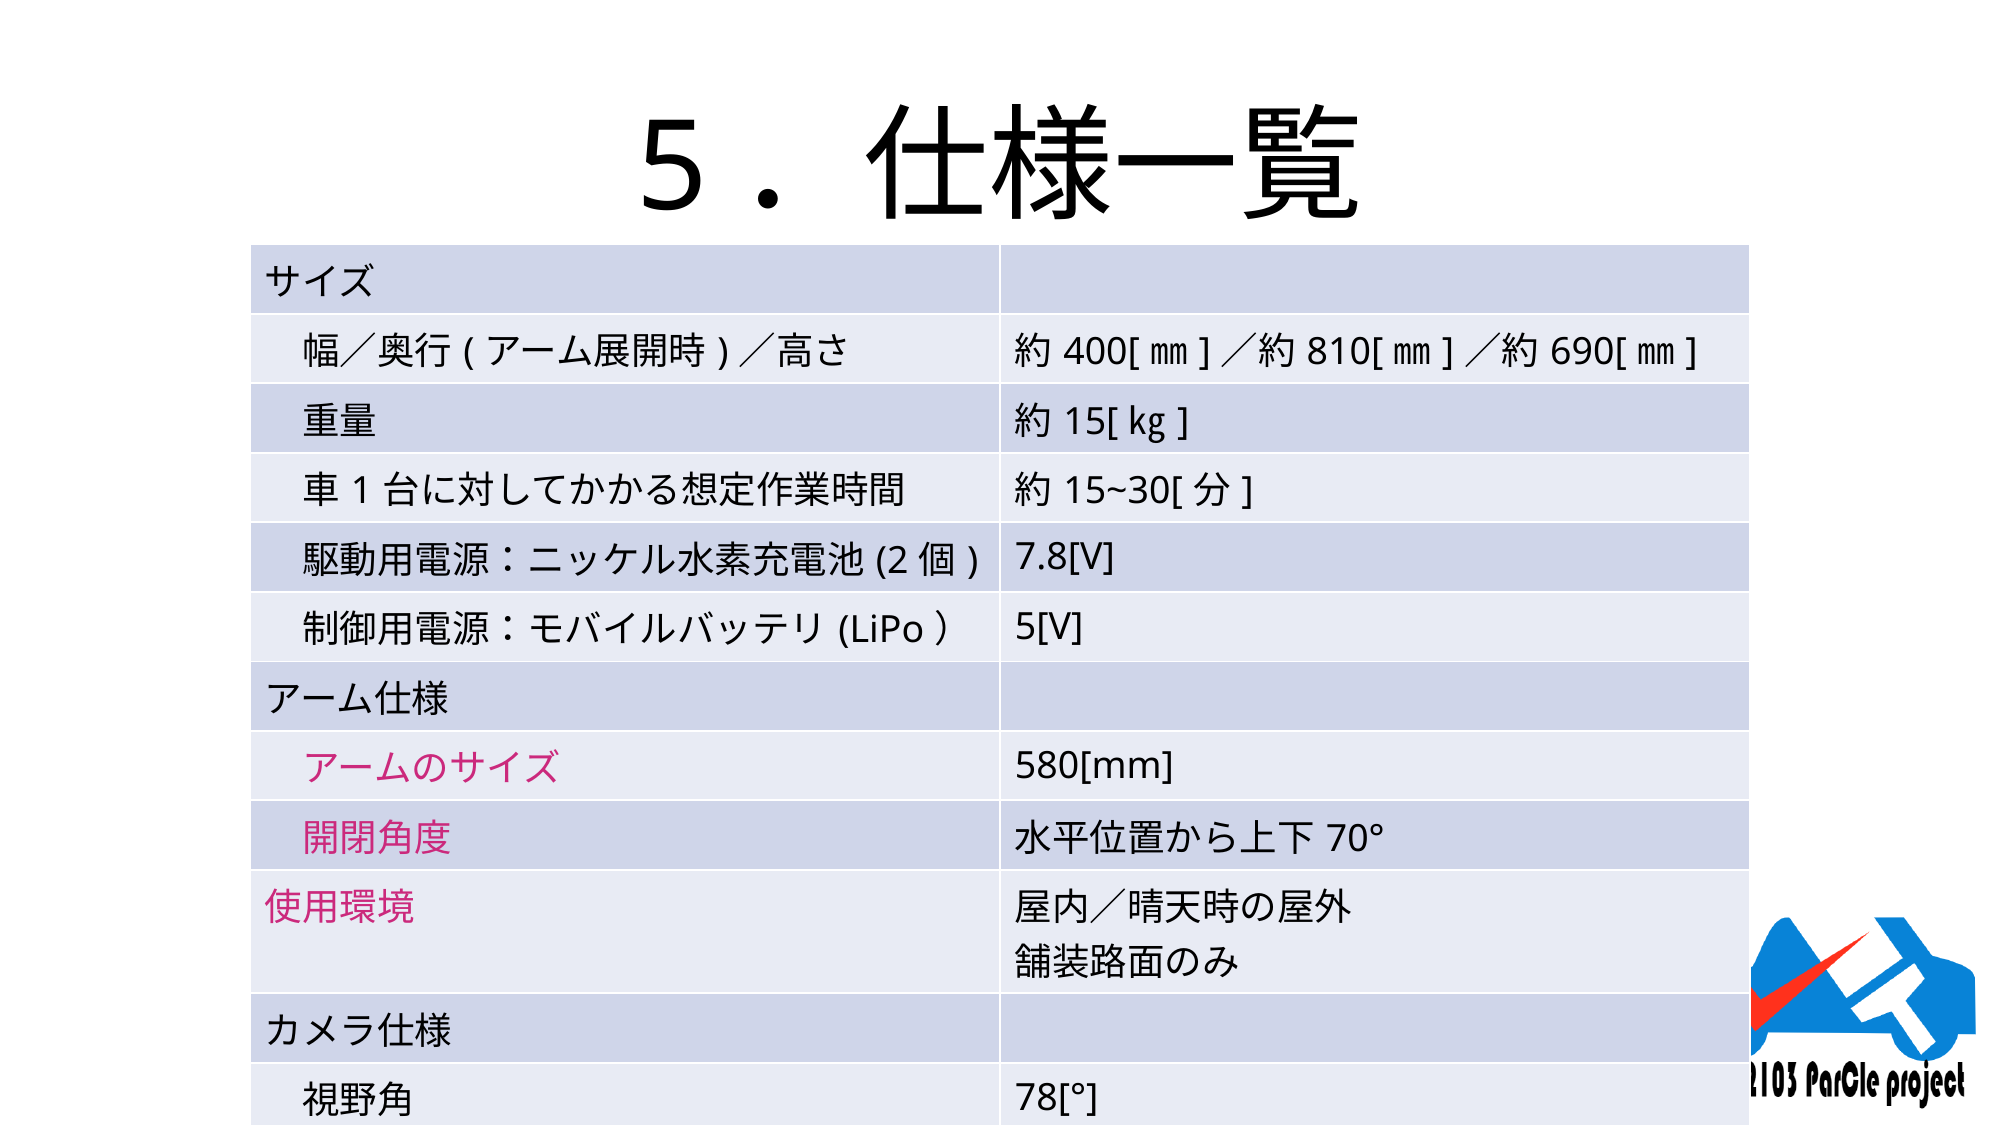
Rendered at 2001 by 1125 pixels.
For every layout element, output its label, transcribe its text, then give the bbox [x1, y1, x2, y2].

table_cell 580[mm] [1001, 732, 1749, 799]
table_cell 約15[㎏] [1001, 384, 1749, 452]
table_cell 幅／奥行(アーム展開時)／高さ [251, 315, 999, 382]
table_cell アームのサイズ [251, 732, 999, 799]
table_cell 制御用電源：モバイルバッテリ(LiPo） [251, 593, 999, 661]
table_cell 水平位置から上下70° [1001, 801, 1749, 869]
table_cell 7.8[V] [1001, 523, 1749, 591]
table_cell 約15~30[分] [1001, 454, 1749, 521]
table_cell [1001, 662, 1749, 730]
table_header サイズ [251, 245, 999, 313]
table_cell 駆動用電源：ニッケル水素充電池(2個) [251, 523, 999, 591]
table_cell アーム仕様 [251, 662, 999, 730]
table_cell 視野角 [251, 1064, 999, 1125]
table_header [1001, 245, 1749, 313]
table_cell 屋内／晴天時の屋外 舗装路面のみ [1001, 871, 1749, 992]
table_cell 重量 [251, 384, 999, 452]
table_cell [1001, 994, 1749, 1062]
table_cell 使用環境 [251, 871, 999, 992]
table_cell 車1台に対してかかる想定作業時間 [251, 454, 999, 521]
table_cell 開閉角度 [251, 801, 999, 869]
picture [1751, 884, 2000, 1125]
title 5．仕様一覧 [249, 41, 1750, 243]
table_cell 約400[㎜]／約810[㎜]／約690[㎜] [1001, 315, 1749, 382]
table_cell カメラ仕様 [251, 994, 999, 1062]
table_cell 78[°] [1001, 1064, 1749, 1125]
table_cell 5[V] [1001, 593, 1749, 661]
